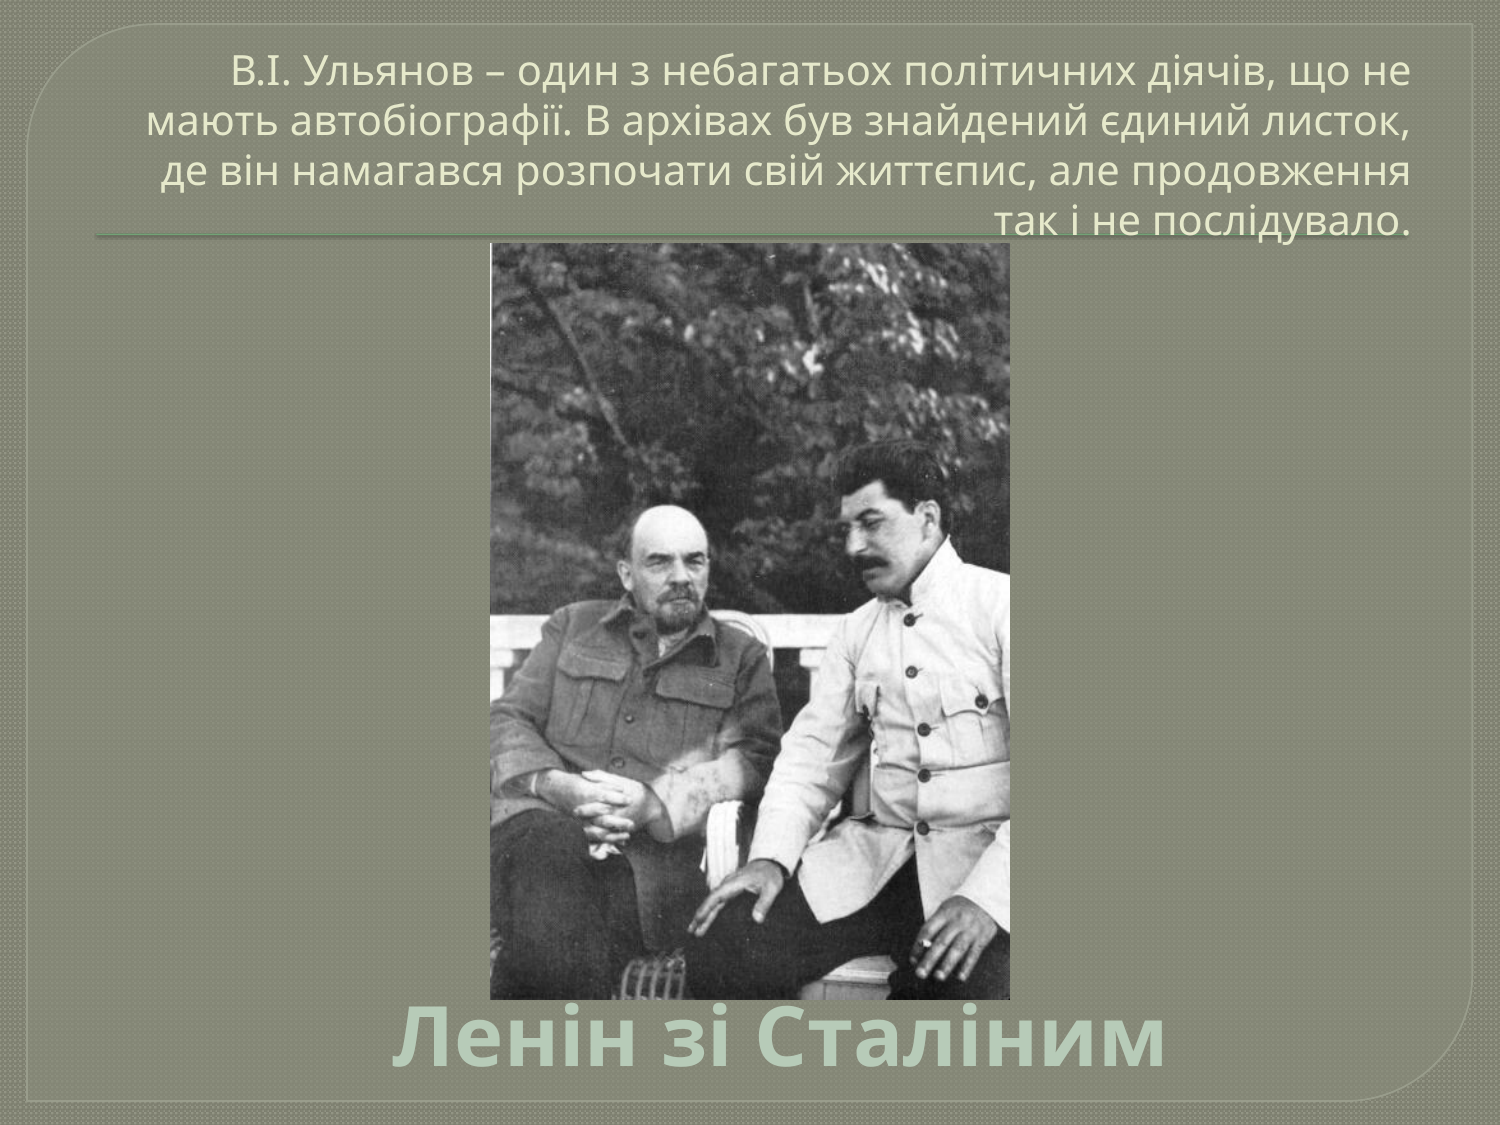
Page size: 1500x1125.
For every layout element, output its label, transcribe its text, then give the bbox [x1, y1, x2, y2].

text_box Ленін зі Сталіним [377, 975, 1184, 1091]
picture [489, 243, 1011, 1000]
title В.І. Ульянов – один з небагатьох політичних діячів, що не мають автобіографії. В архівах був знайдений єдиний листок, де він намагався розпочати свій життєпис, але продовження так і не послідувало. [76, 113, 1427, 302]
